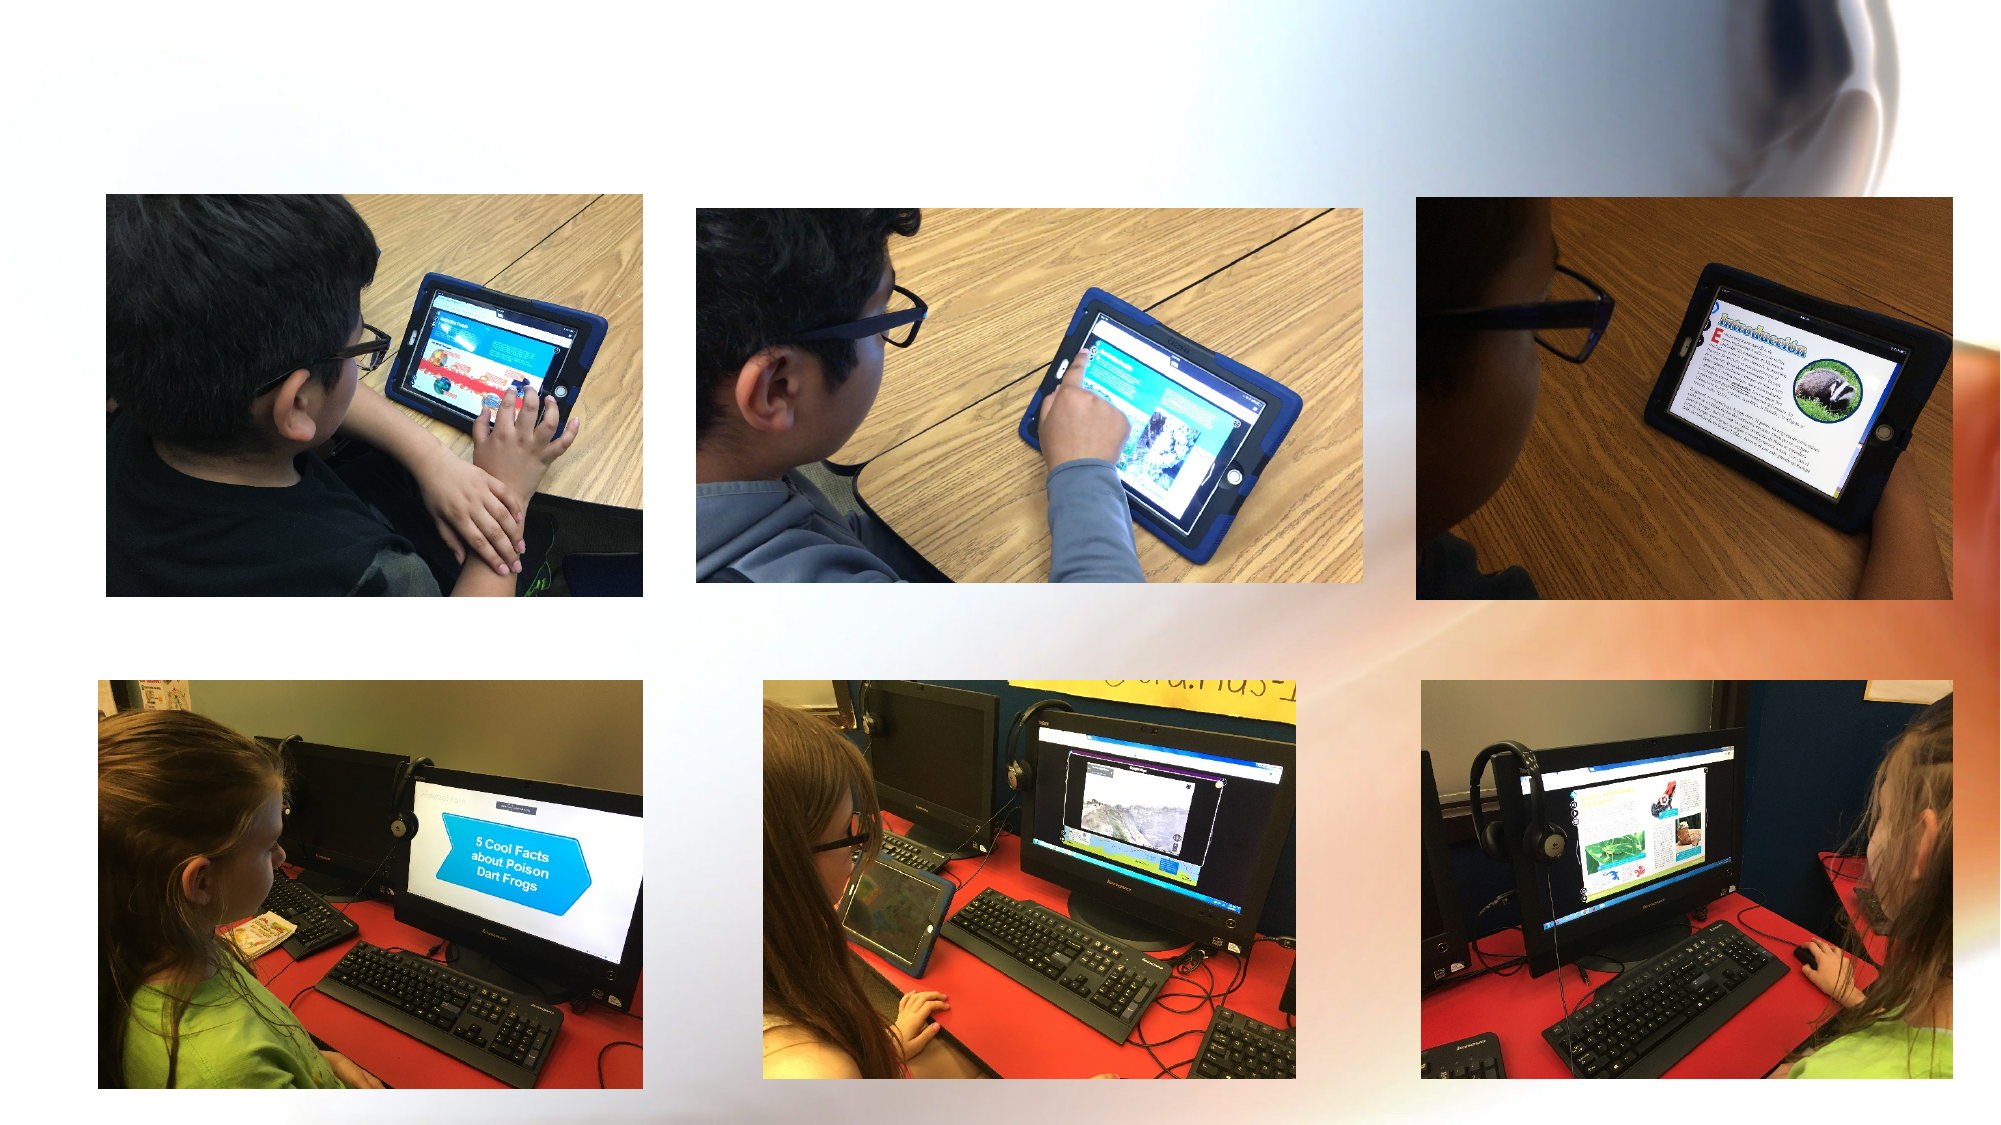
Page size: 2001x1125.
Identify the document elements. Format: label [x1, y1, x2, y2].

picture [0, 0, 2001, 1125]
text_box [353, 21, 1732, 195]
text_box [980, 583, 1020, 592]
